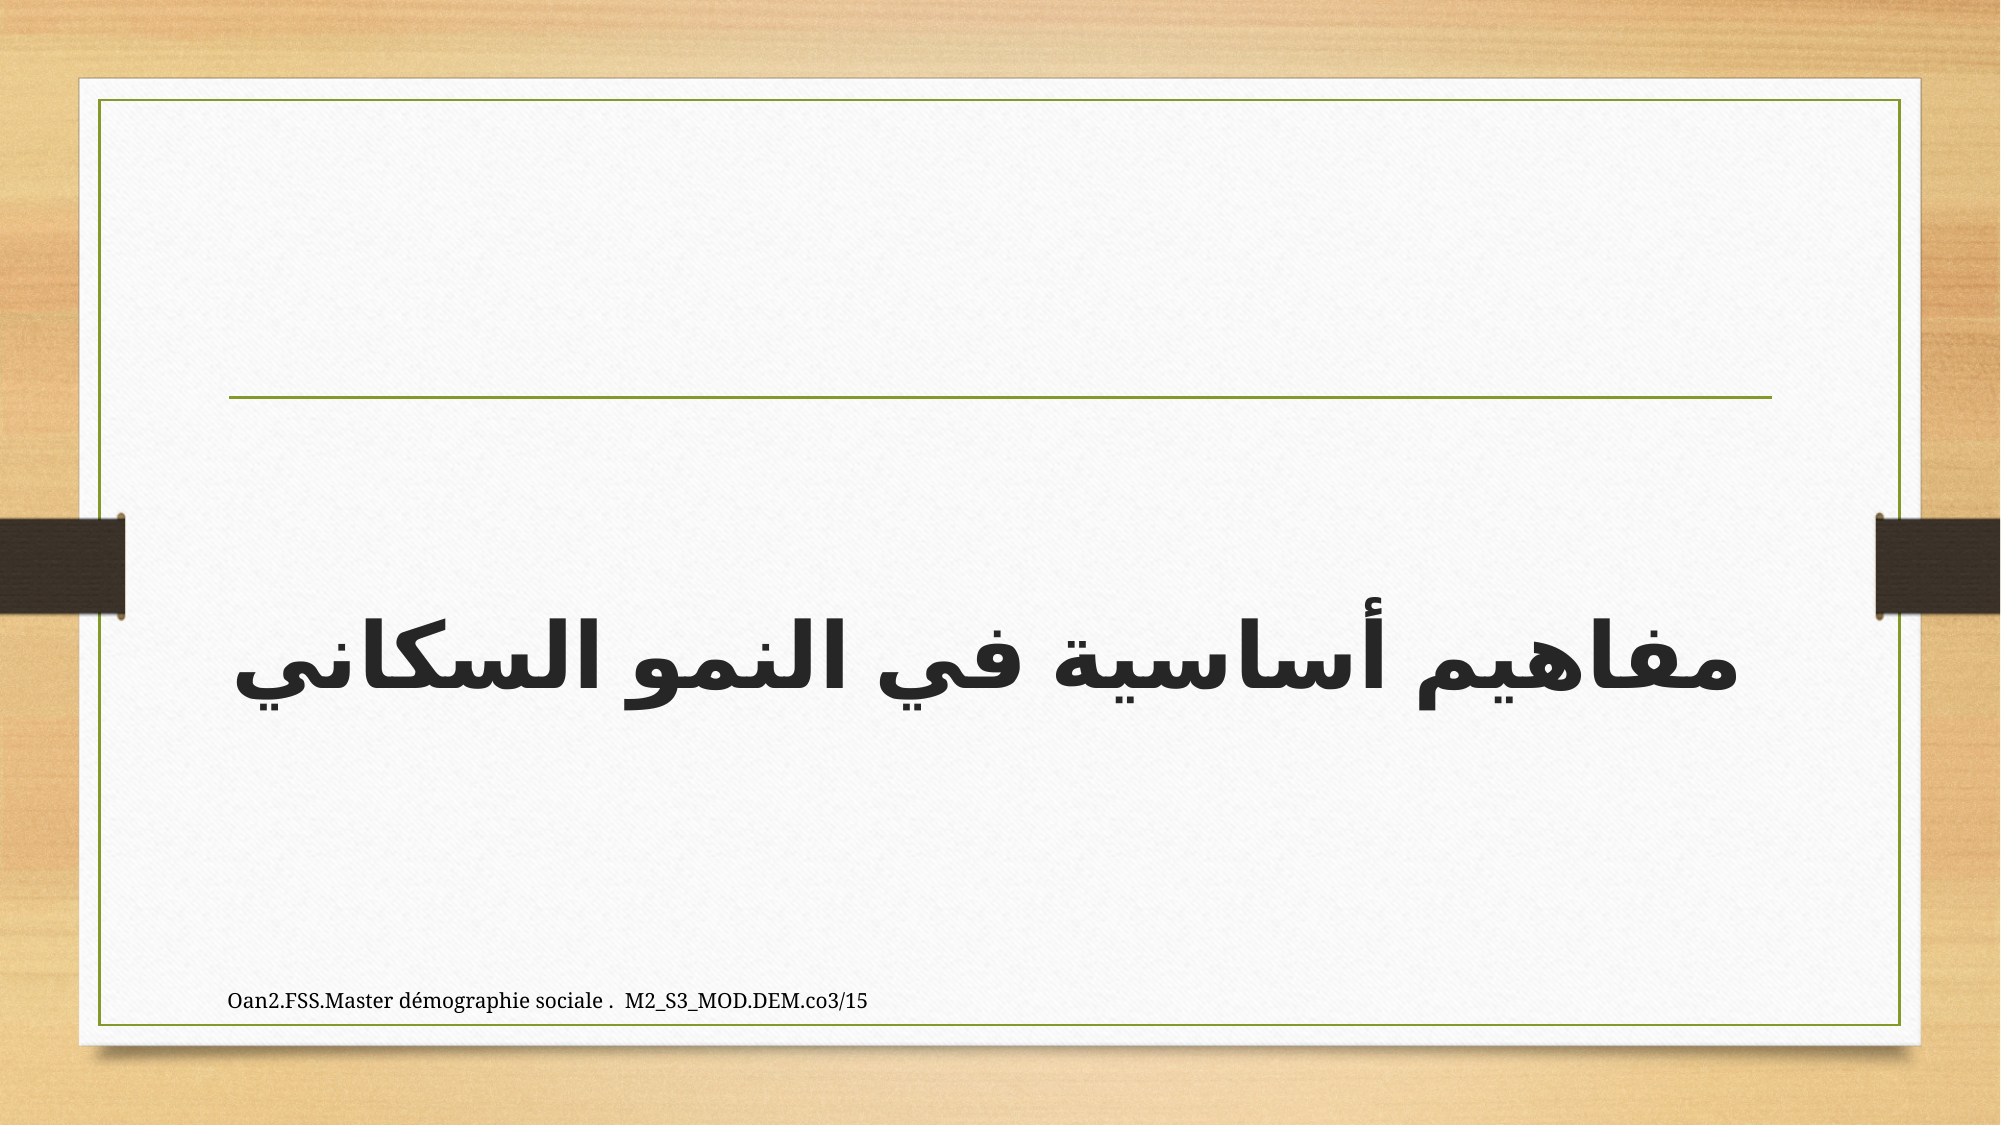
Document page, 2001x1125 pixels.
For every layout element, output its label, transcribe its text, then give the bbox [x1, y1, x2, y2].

picture [0, 0, 2001, 1125]
footer Oan2.FSS.Master démographie sociale . M2_S3_MOD.DEM.co3/15 [212, 979, 1411, 1025]
title مفاهيم أساسية في النمو السكاني [212, 401, 1788, 903]
